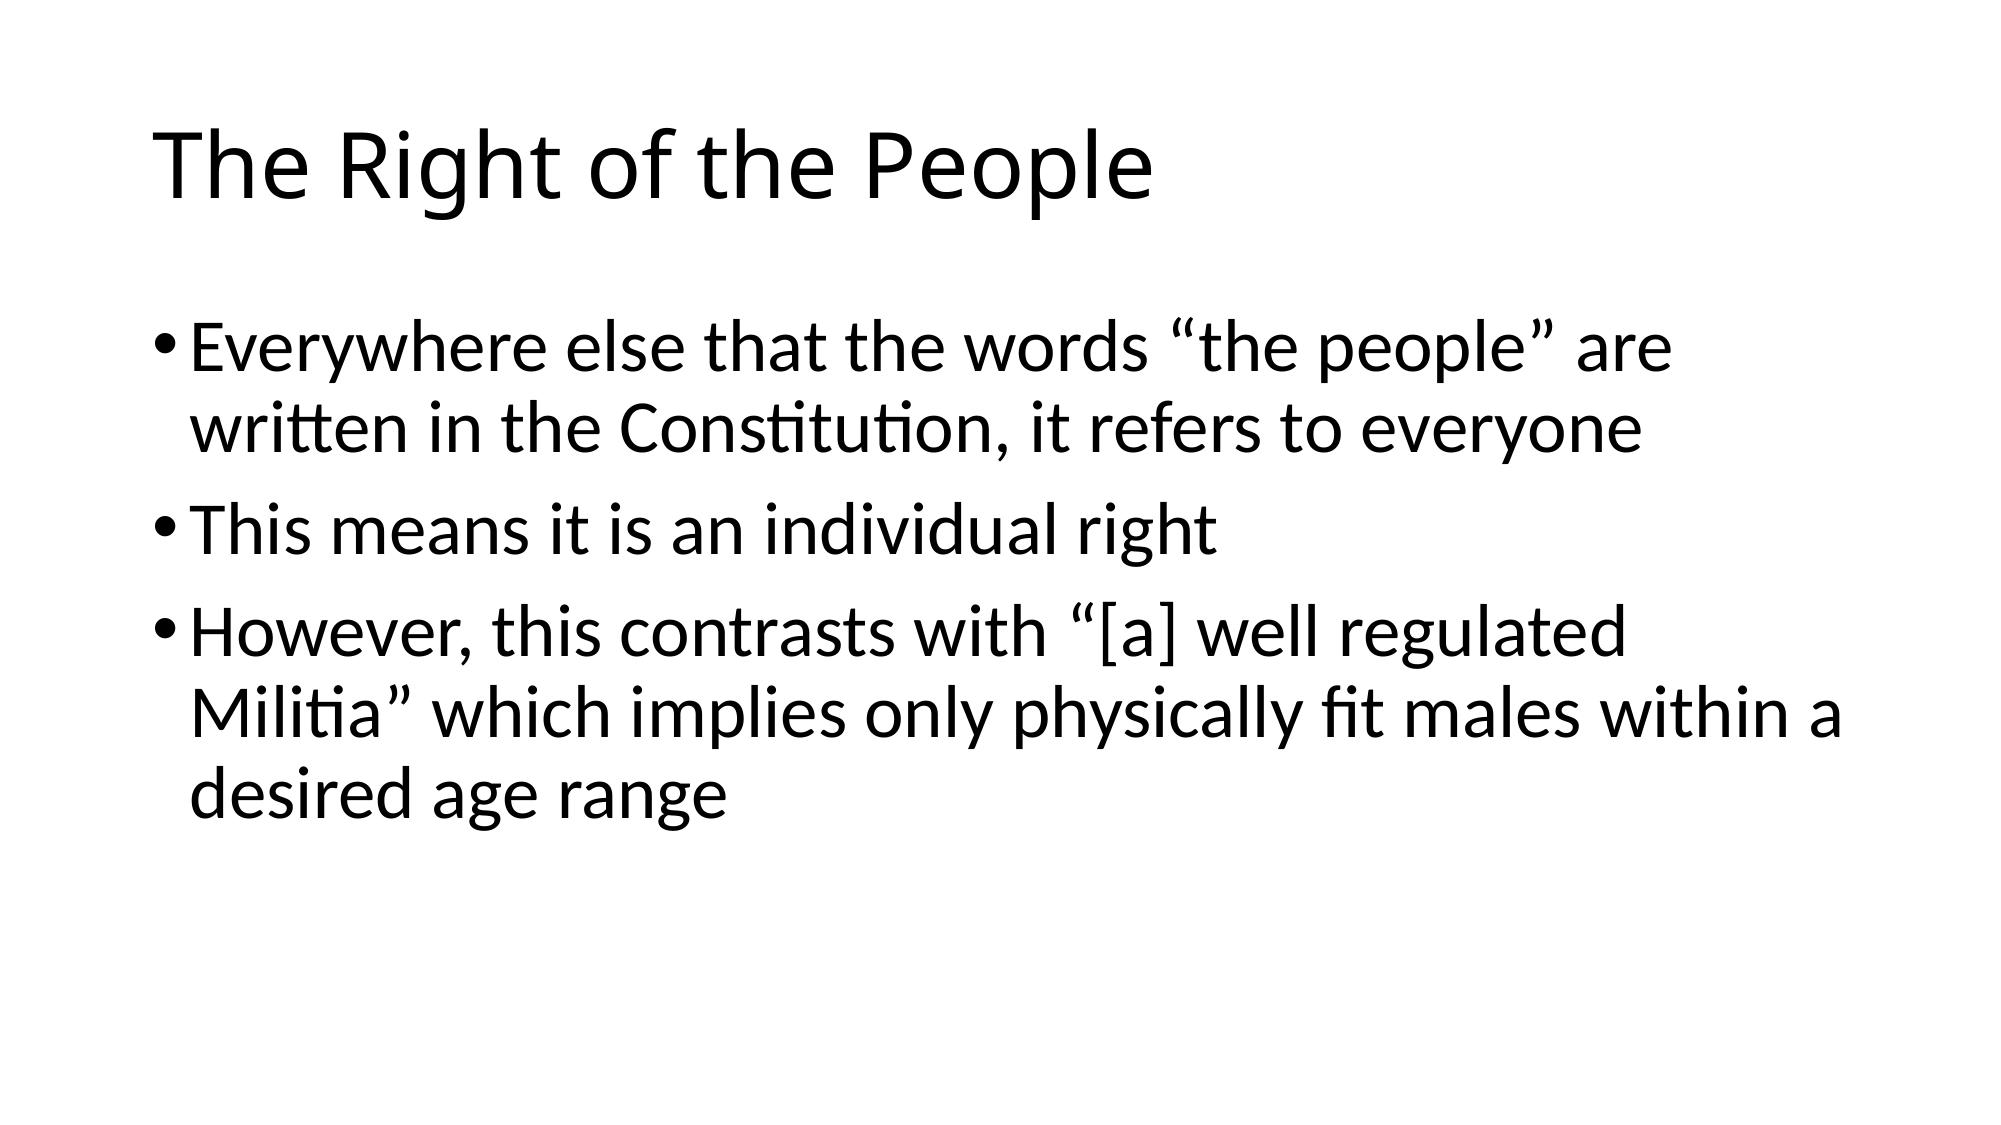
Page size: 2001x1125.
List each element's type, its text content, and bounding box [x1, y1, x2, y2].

title The Right of the People [137, 59, 1863, 278]
list Everywhere else that the words “the people” are written in the Constitution, it refers to everyone This means it is an individual right However, this contrasts with “[a] well regulated Militia” which implies only physically fit males within a desired age range [137, 299, 1863, 1014]
